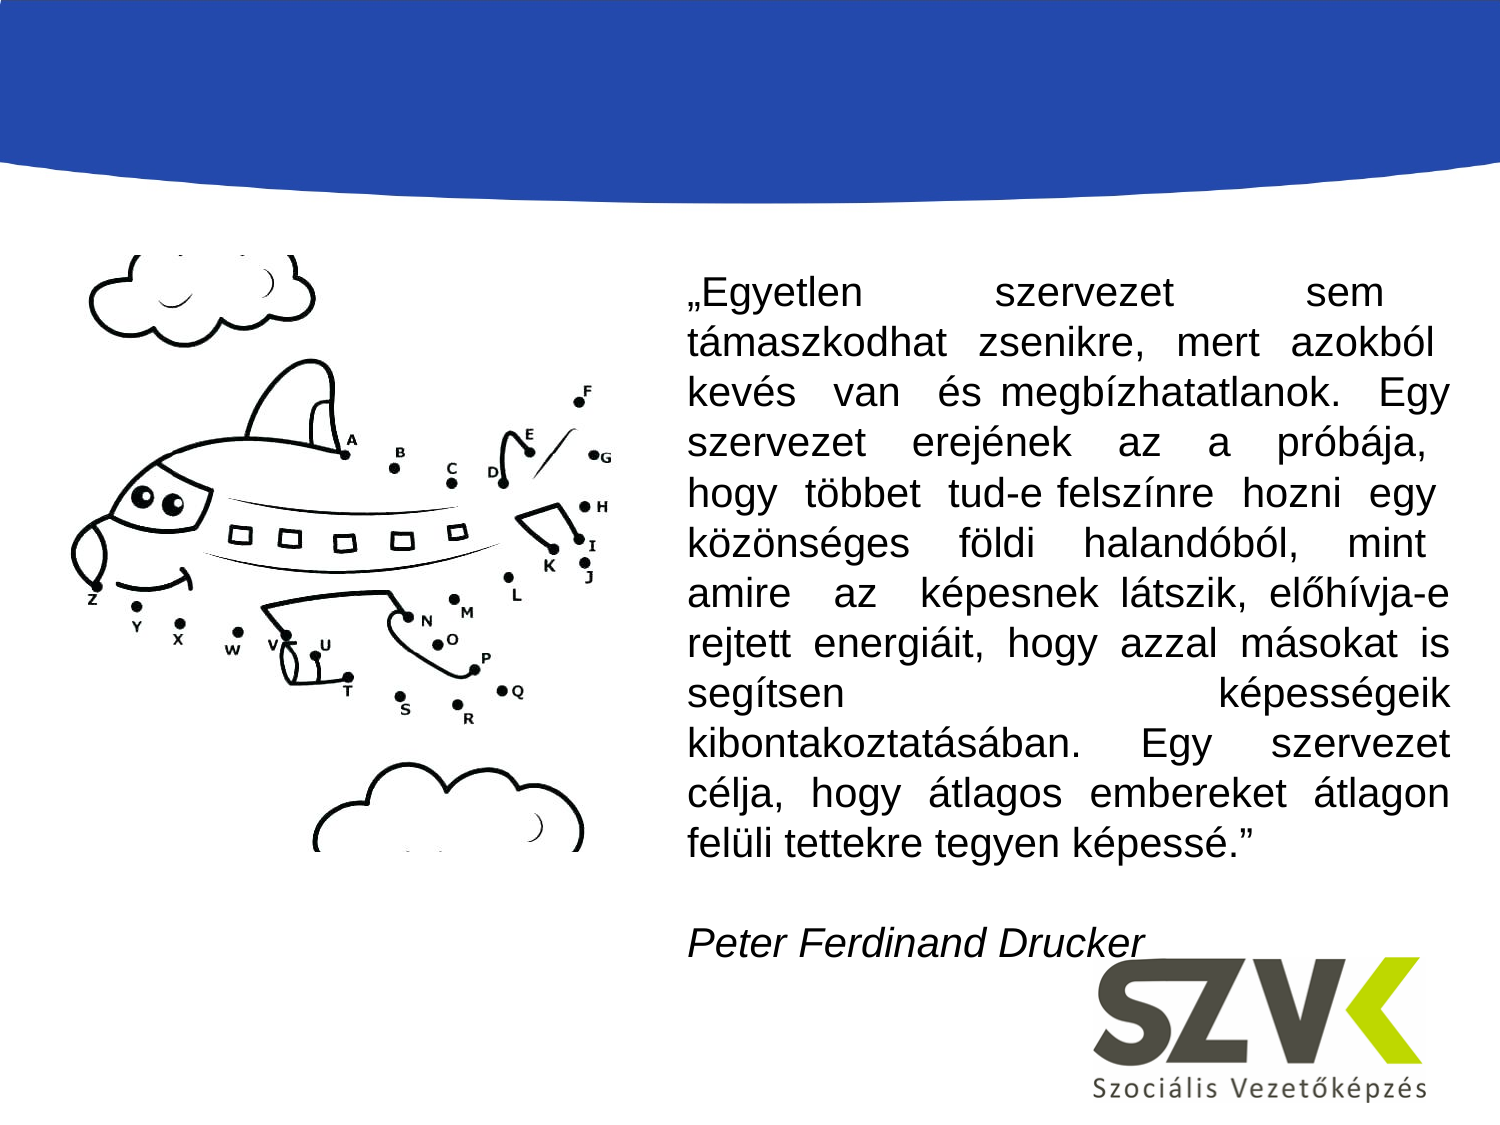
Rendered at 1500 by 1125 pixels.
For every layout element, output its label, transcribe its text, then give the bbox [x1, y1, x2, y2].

picture [0, 0, 1500, 1125]
text_box „Egyetlen szervezet sem támaszkodhat zsenikre, mert azokból kevés van és megbízhatatlanok. Egy szervezet erejének az a próbája, hogy többet tud-e felszínre hozni egy közönséges földi halandóból, mint amire az képesnek látszik, előhívja-e rejtett energiáit, hogy azzal másokat is segítsen képességeik kibontakoztatásában. Egy szervezet célja, hogy átlagos embereket átlagon felüli tettekre tegyen képessé.” Peter Ferdinand Drucker [672, 257, 1466, 973]
